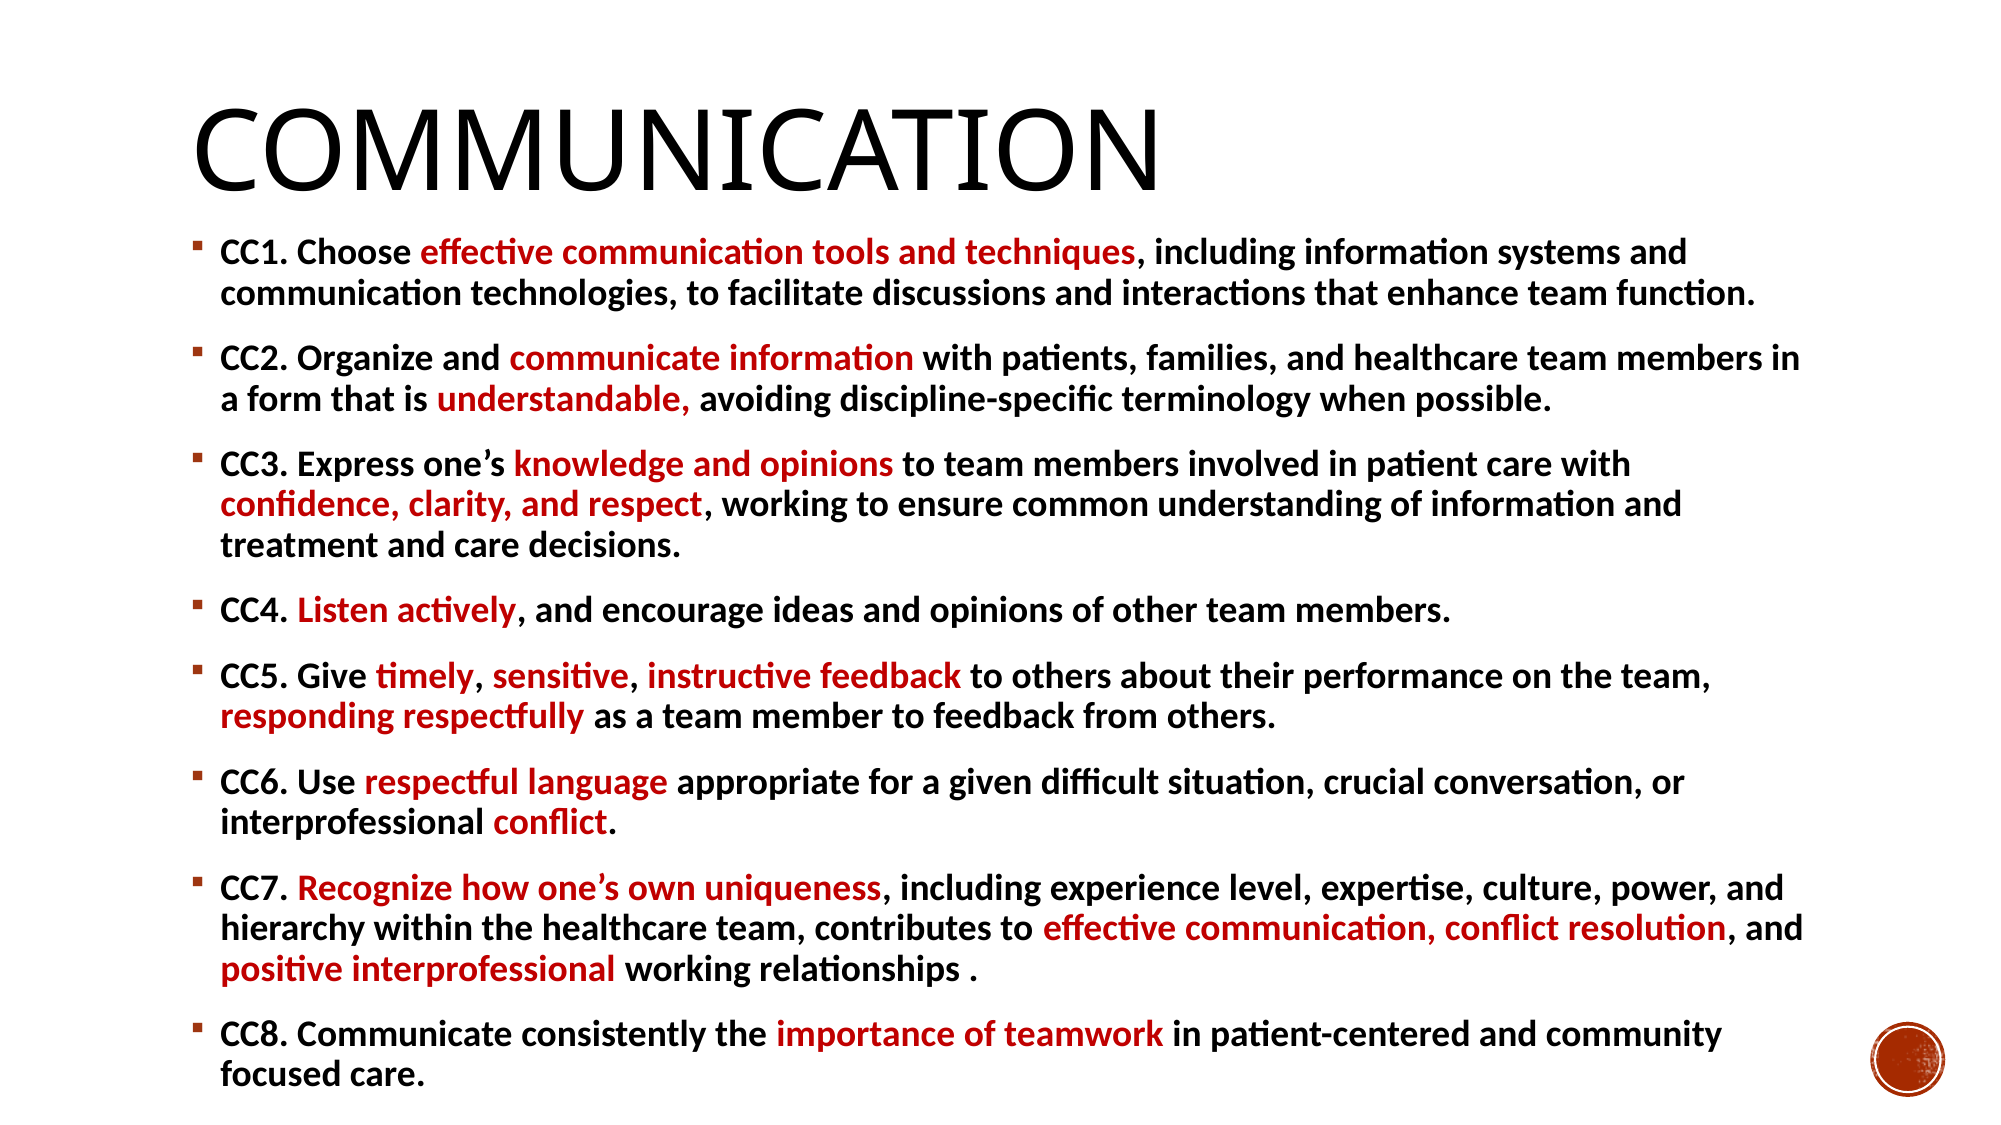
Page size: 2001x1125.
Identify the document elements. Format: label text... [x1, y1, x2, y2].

title communication [175, 79, 1826, 224]
list CC1. Choose effective communication tools and techniques, including information systems and communication technologies, to facilitate discussions and interactions that enhance team function. CC2. Organize and communicate information with patients, families, and healthcare team members in a form that is understandable, avoiding discipline-specific terminology when possible. CC3. Express one’s knowledge and opinions to team members involved in patient care with confidence, clarity, and respect, working to ensure common understanding of information and treatment and care decisions. CC4. Listen actively, and encourage ideas and opinions of other team members. CC5. Give timely, sensitive, instructive feedback to others about their performance on the team, responding respectfully as a team member to feedback from others. CC6. Use respectful language appropriate for a given difficult situation, crucial conversation, or interprofessional conflict. CC7. Recognize how one’s own uniqueness, including experience level, expertise, culture, power, and hierarchy within the healthcare team, contributes to effective communication, conflict resolution, and positive interprofessional working relationships . CC8. Communicate consistently the importance of teamwork in patient-centered and community focused care. [175, 224, 1826, 1103]
